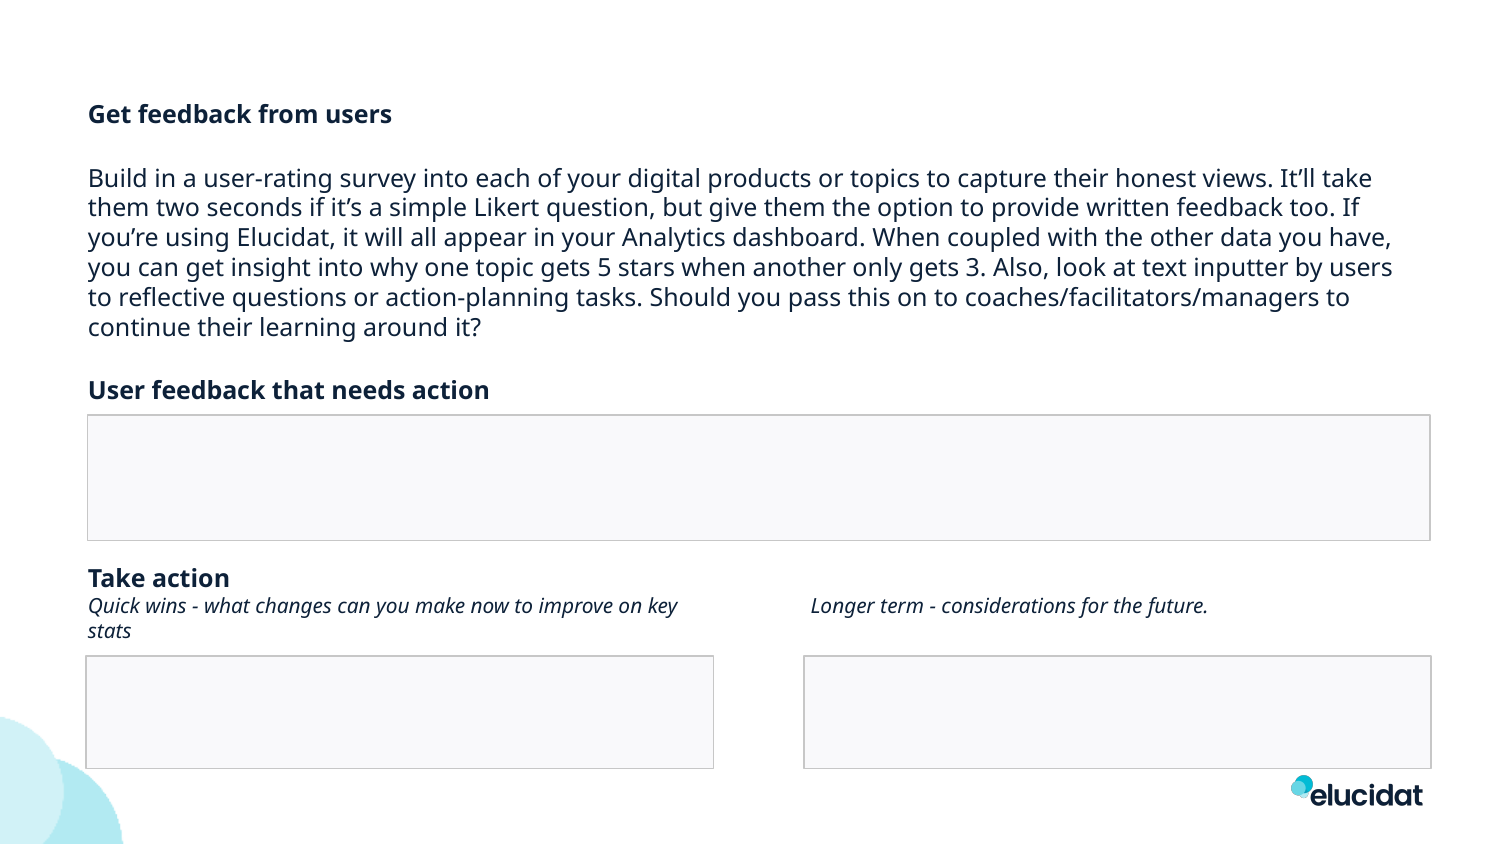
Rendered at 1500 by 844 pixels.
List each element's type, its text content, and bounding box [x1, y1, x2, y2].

text_box [86, 656, 714, 769]
text_box [87, 415, 1430, 541]
text_box Take action Quick wins - what changes can you make now to improve on key stats [72, 547, 730, 638]
picture [1281, 768, 1434, 811]
text_box Longer term - considerations for the future. [795, 547, 1453, 638]
text_box Get feedback from users Build in a user-rating survey into each of your digital products or topics to capture their honest views. It’ll take them two seconds if it’s a simple Likert question, but give them the option to provide written feedback too. If you’re using Elucidat, it will all appear in your Analytics dashboard. When coupled with the other data you have, you can get insight into why one topic gets 5 stars when another only gets 3. Also, look at text inputter by users to reflective questions or action-planning tasks. Should you pass this on to coaches/facilitators/managers to continue their learning around it? User feedback that needs action [72, 83, 1434, 399]
text_box [803, 656, 1432, 769]
